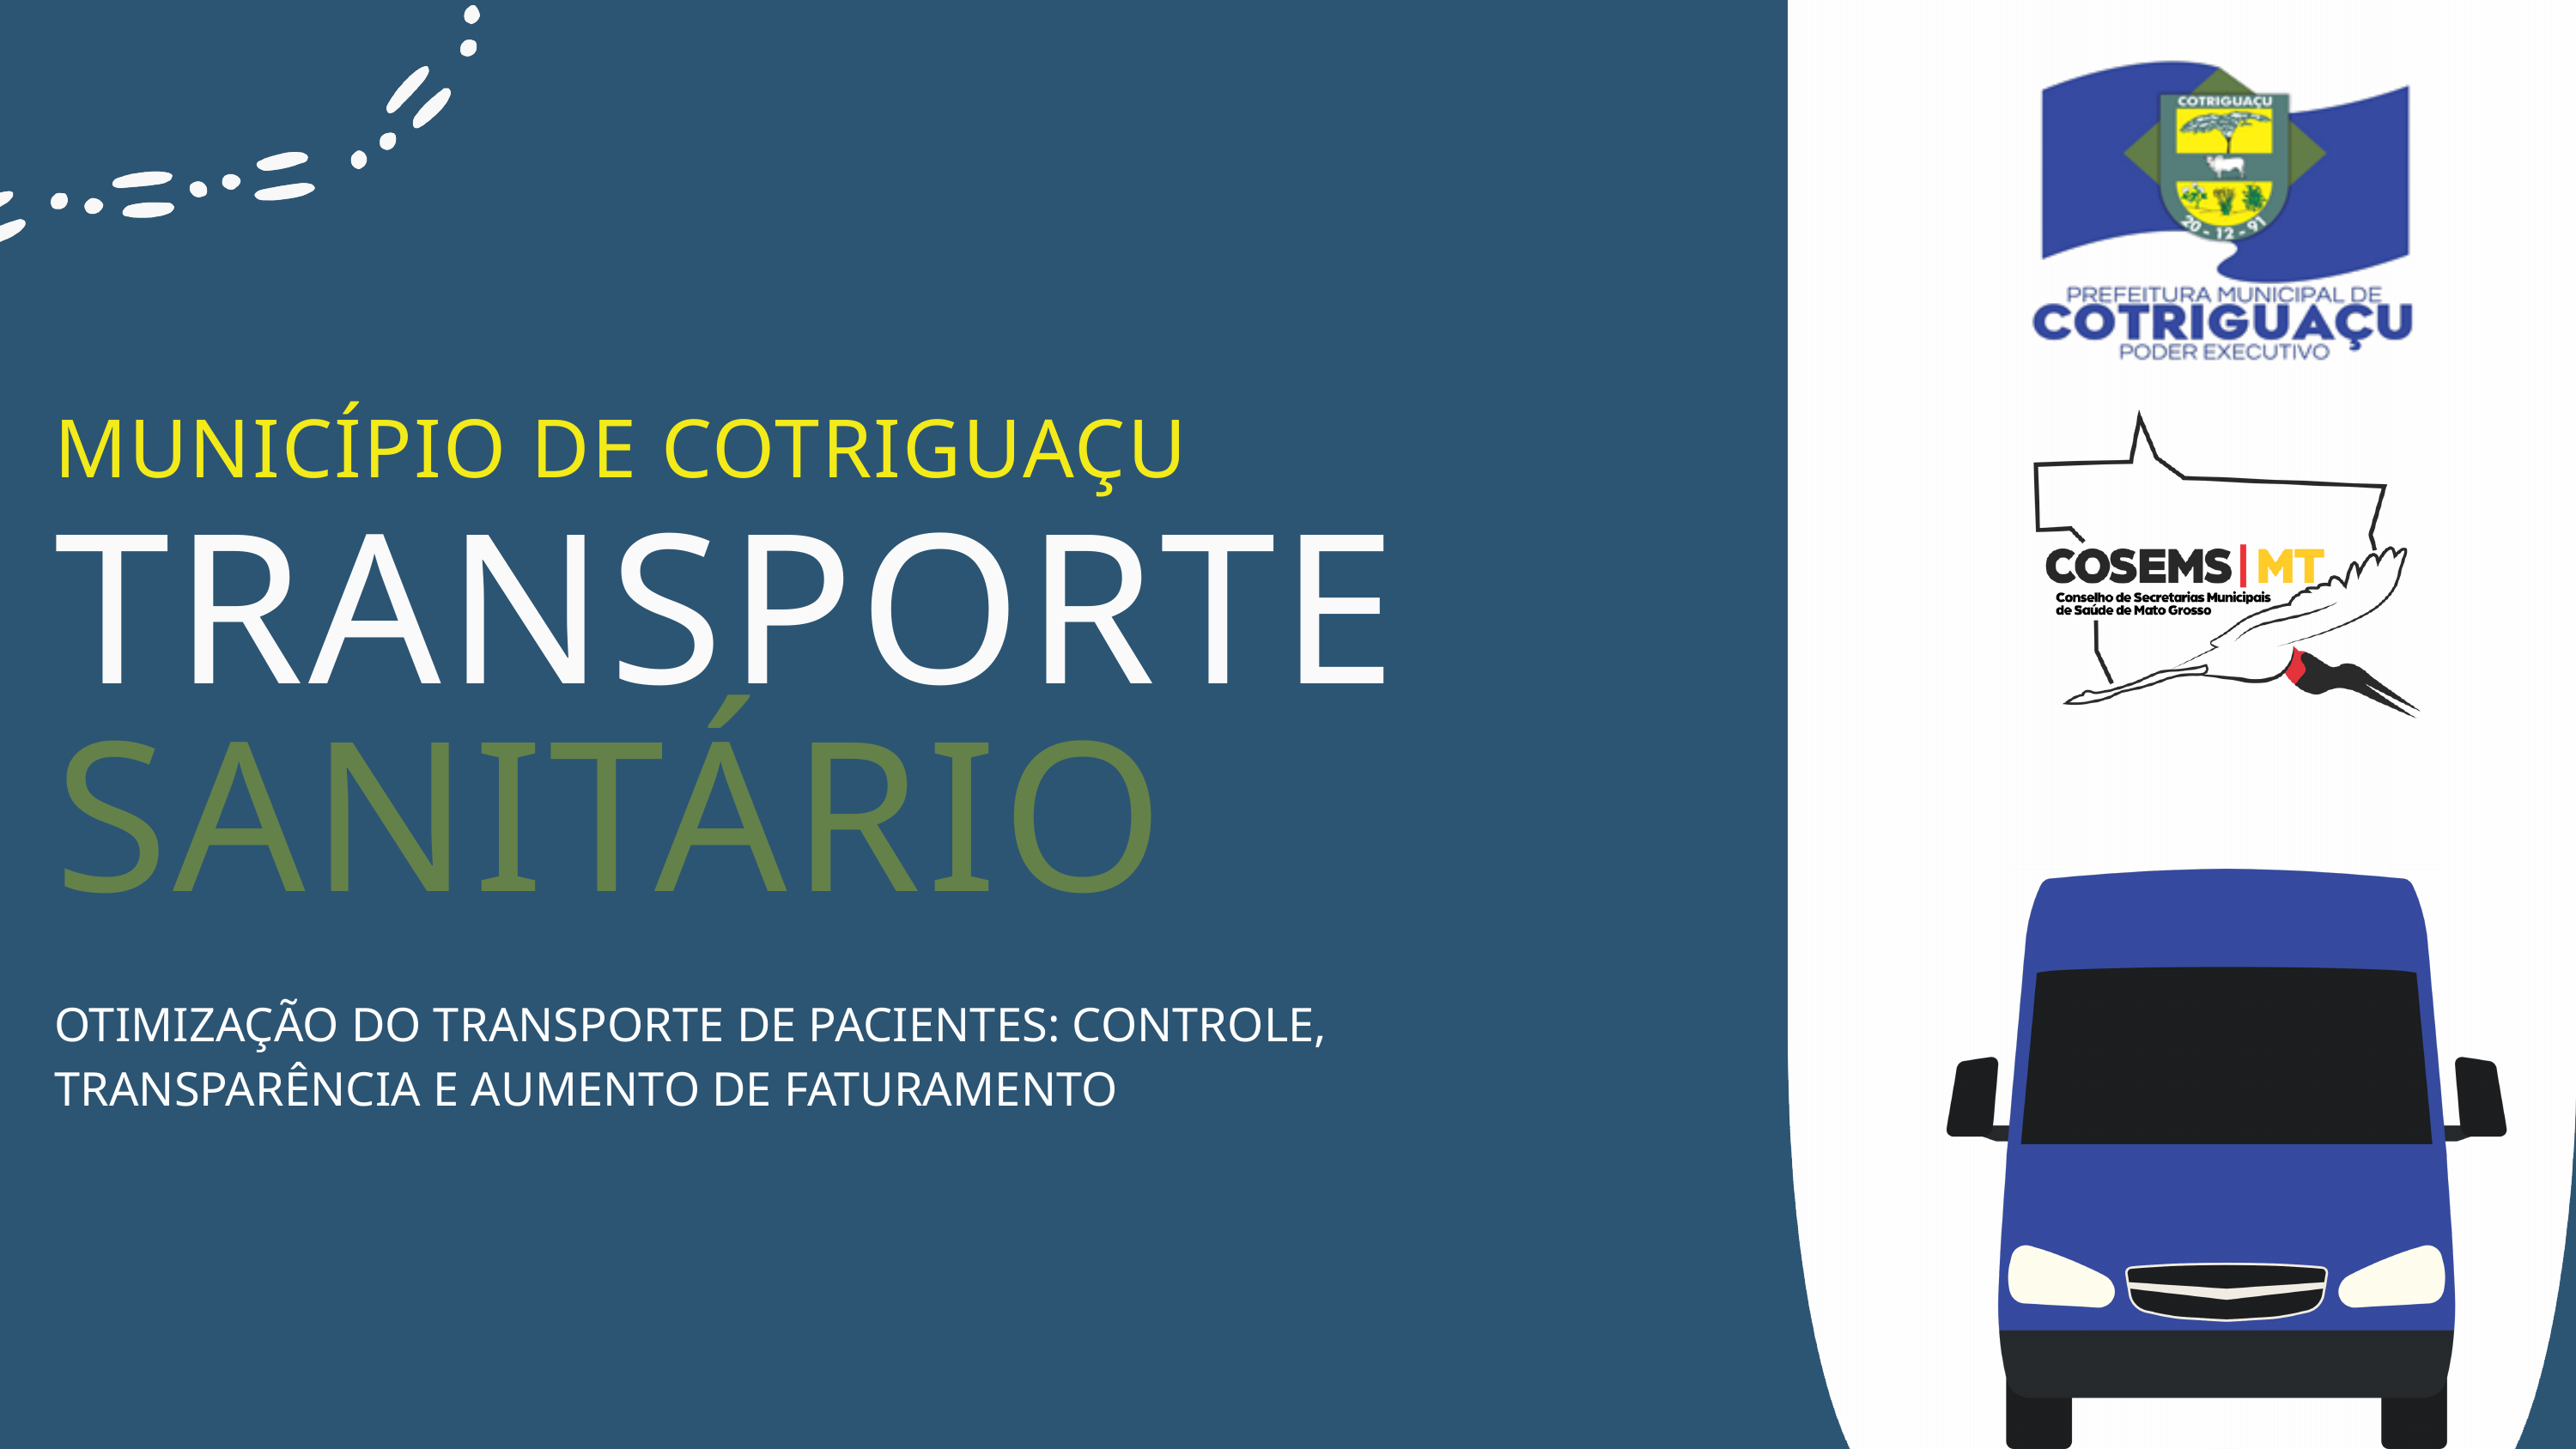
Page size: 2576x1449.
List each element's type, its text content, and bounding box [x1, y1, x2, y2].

text_box [1993, 17, 2457, 445]
text_box MUNICÍPIO DE COTRIGUAÇU [54, 380, 1455, 494]
text_box OTIMIZAÇÃO DO TRANSPORTE DE PACIENTES: CONTROLE, TRANSPARÊNCIA E AUMENTO DE FATURAMENTO [54, 985, 1473, 1116]
text_box [2033, 409, 2421, 718]
text_box [1946, 869, 2507, 1449]
text_box [1787, 0, 2576, 1449]
text_box [0, 0, 508, 394]
text_box TRANSPORTE SANITÁRIO [54, 517, 1555, 934]
